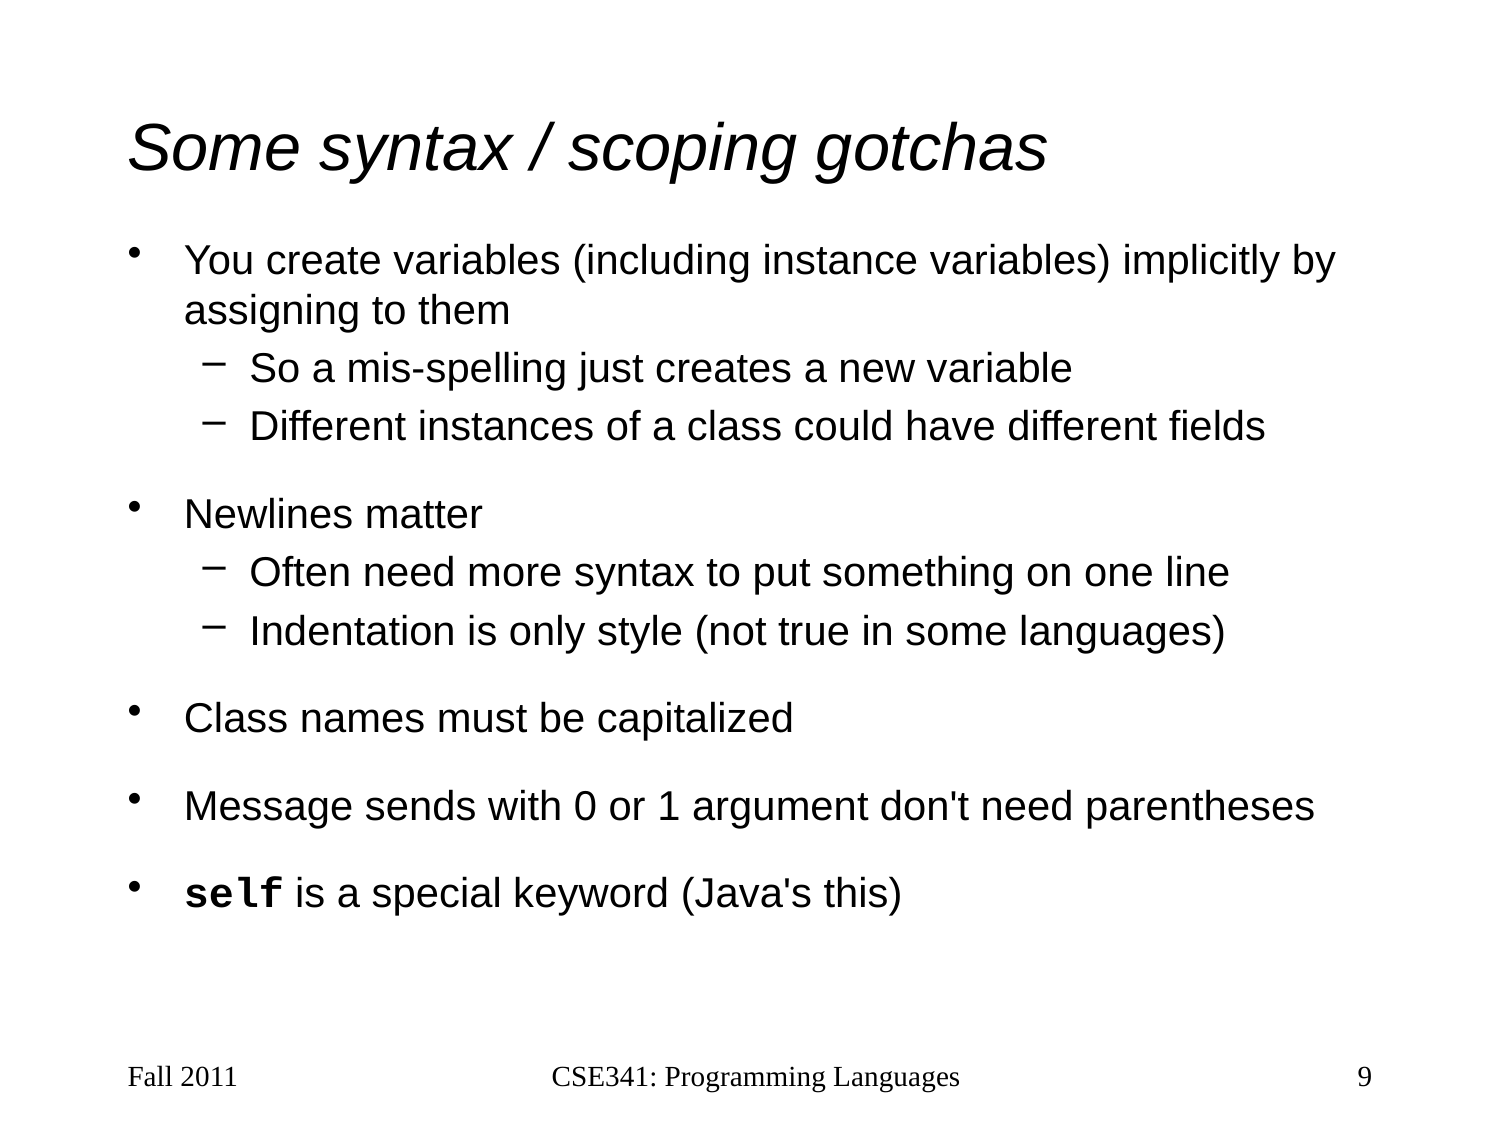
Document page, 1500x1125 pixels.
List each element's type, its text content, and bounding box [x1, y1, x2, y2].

title Some syntax / scoping gotchas [112, 49, 1388, 224]
list You create variables (including instance variables) implicitly by assigning to them So a mis-spelling just creates a new variable Different instances of a class could have different fields Newlines matter Often need more syntax to put something on one line Indentation is only style (not true in some languages) Class names must be capitalized Message sends with 0 or 1 argument don't need parentheses self is a special keyword (Java's this) [112, 224, 1388, 1001]
footer CSE341: Programming Languages [474, 1049, 1038, 1125]
slide_number 9 [1074, 1049, 1388, 1125]
slide_number Fall 2011 [112, 1049, 426, 1125]
